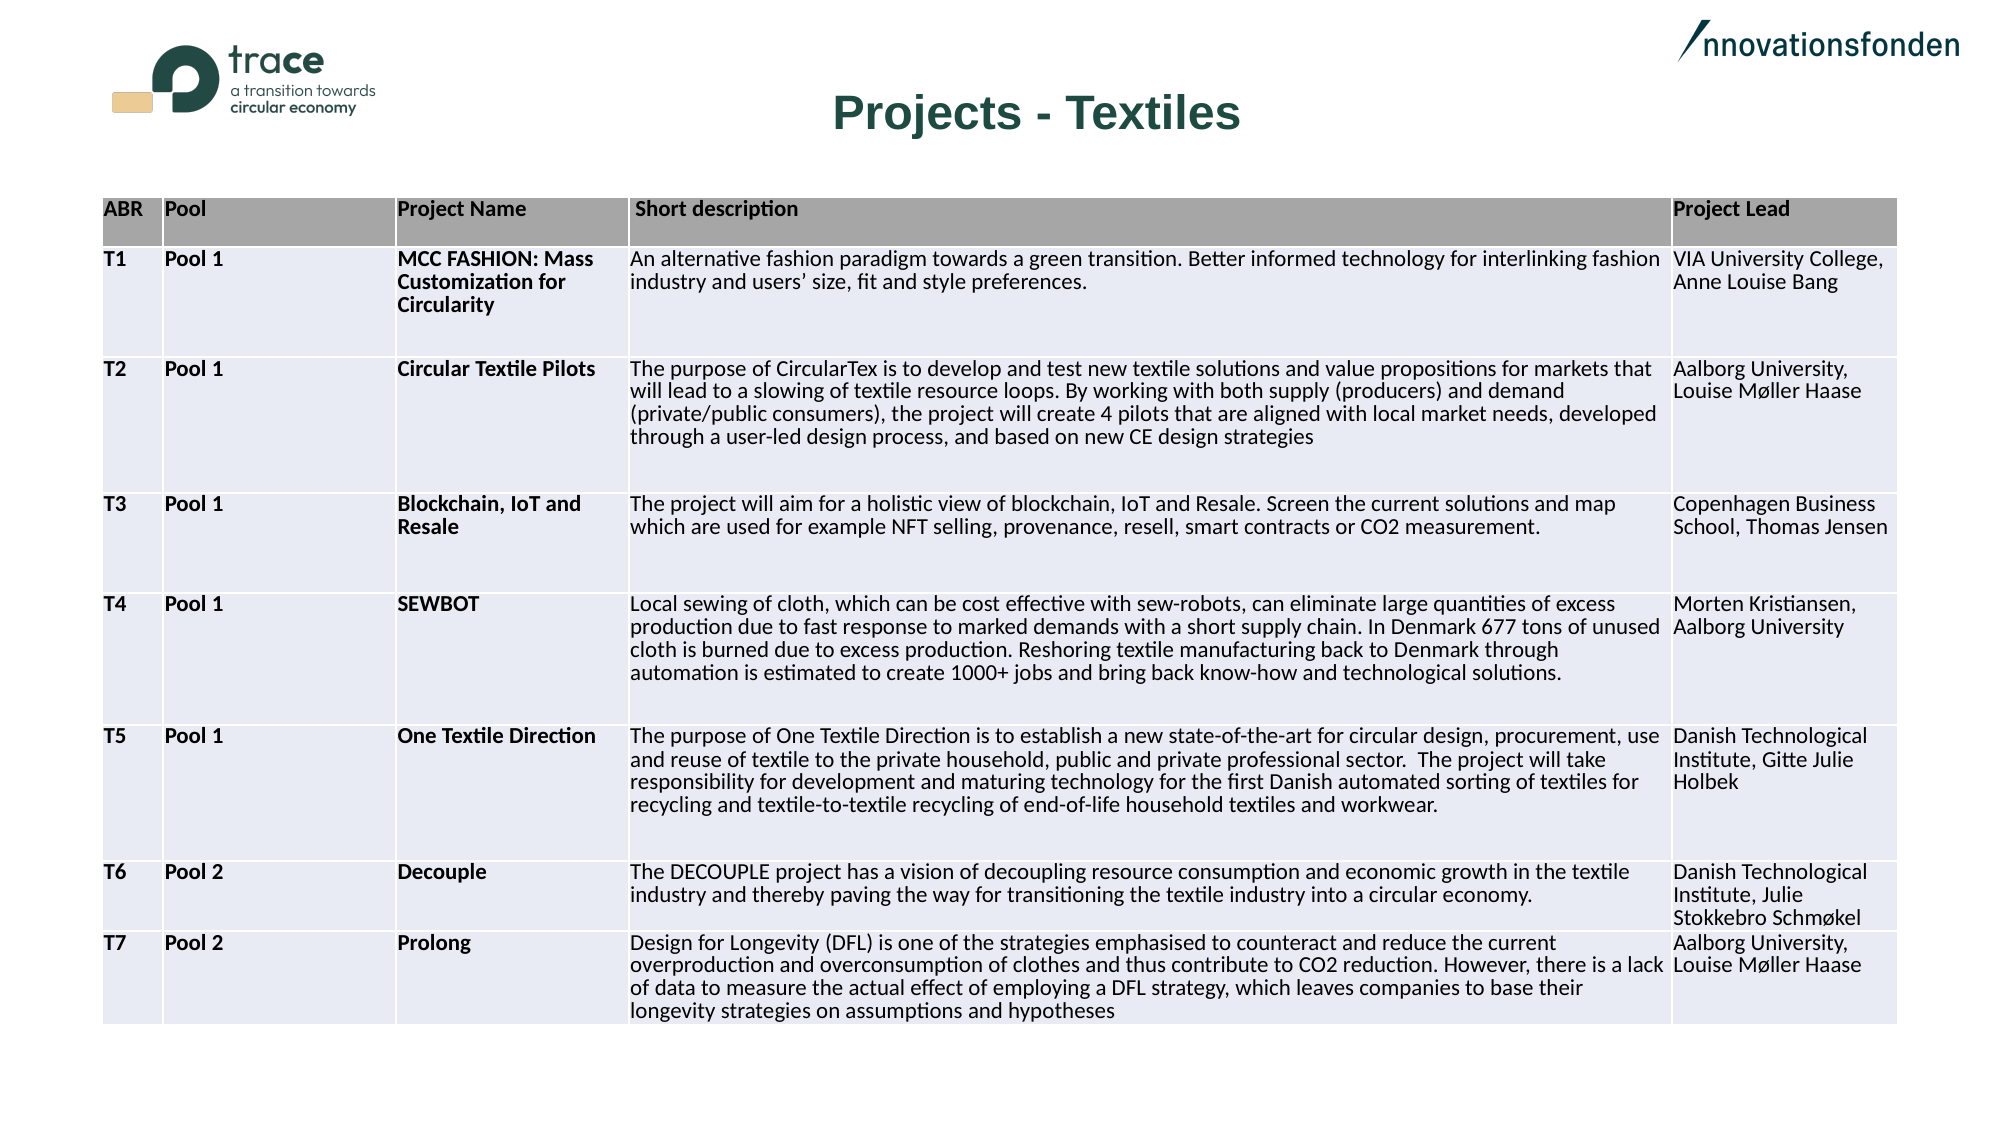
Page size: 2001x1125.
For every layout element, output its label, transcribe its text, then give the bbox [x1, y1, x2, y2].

table_cell MCC FASHION: Mass Customization for Circularity [397, 248, 628, 356]
table_cell T3 [103, 494, 162, 592]
table_cell The DECOUPLE project has a vision of decoupling resource consumption and economic growth in the textile industry and thereby paving the way for transitioning the textile industry into a circular economy. [630, 862, 1671, 930]
table_cell The purpose of One Textile Direction is to establish a new state-of-the-art for circular design, procurement, use and reuse of textile to the private household, public and private professional sector. The project will take responsibility for development and maturing technology for the first Danish automated sorting of textiles for recycling and textile-to-textile recycling of end-of-life household textiles and workwear. [630, 726, 1671, 860]
table_cell Circular Textile Pilots [397, 358, 628, 492]
table_cell Pool 1 [164, 594, 395, 724]
table_cell T4 [103, 594, 162, 724]
table_cell Danish Technological Institute, Julie Stokkebro Schmøkel [1673, 862, 1897, 930]
table_cell The project will aim for a holistic view of blockchain, IoT and Resale. Screen the current solutions and map which are used for example NFT selling, provenance, resell, smart contracts or CO2 measurement. [630, 494, 1671, 592]
table_cell Pool 1 [164, 248, 395, 356]
table_cell T6 [103, 862, 162, 930]
table_cell Blockchain, IoT and Resale [397, 494, 628, 592]
table_cell Danish Technological Institute, Gitte Julie Holbek [1673, 726, 1897, 860]
table_cell Pool 1 [164, 726, 395, 860]
table_cell SEWBOT [397, 594, 628, 724]
table_header Short description [630, 198, 1671, 246]
table_header Project Name [397, 198, 628, 246]
table_header Project Lead [1673, 198, 1897, 246]
table_header ABR [103, 198, 162, 246]
table_cell An alternative fashion paradigm towards a green transition. Better informed technology for interlinking fashion industry and users’ size, fit and style preferences. [630, 248, 1671, 356]
picture [1649, 0, 1987, 94]
table_cell Pool 2 [164, 932, 395, 1024]
text_box Projects - Textiles [557, 82, 1517, 147]
table_header Pool [164, 198, 395, 246]
table_cell Decouple [397, 862, 628, 930]
table_cell Design for Longevity (DFL) is one of the strategies emphasised to counteract and reduce the current overproduction and overconsumption of clothes and thus contribute to CO2 reduction. However, there is a lack of data to measure the actual effect of employing a DFL strategy, which leaves companies to base their longevity strategies on assumptions and hypotheses [630, 932, 1671, 1024]
table_cell Aalborg University, Louise Møller Haase [1673, 358, 1897, 492]
table_cell T1 [103, 248, 162, 356]
table_cell The purpose of CircularTex is to develop and test new textile solutions and value propositions for markets that will lead to a slowing of textile resource loops. By working with both supply (producers) and demand (private/public consumers), the project will create 4 pilots that are aligned with local market needs, developed through a user-led design process, and based on new CE design strategies [630, 358, 1671, 492]
table_cell One Textile Direction [397, 726, 628, 860]
table_cell Pool 2 [164, 862, 395, 930]
table_cell Copenhagen Business School, Thomas Jensen [1673, 494, 1897, 592]
table_cell Pool 1 [164, 494, 395, 592]
table_cell Aalborg University, Louise Møller Haase [1673, 932, 1897, 1024]
picture [108, 38, 384, 124]
table_cell T2 [103, 358, 162, 492]
table_cell Local sewing of cloth, which can be cost effective with sew-robots, can eliminate large quantities of excess production due to fast response to marked demands with a short supply chain. In Denmark 677 tons of unused cloth is burned due to excess production. Reshoring textile manufacturing back to Denmark through automation is estimated to create 1000+ jobs and bring back know-how and technological solutions. [630, 594, 1671, 724]
table_cell Morten Kristiansen, Aalborg University [1673, 594, 1897, 724]
table_cell T5 [103, 726, 162, 860]
table_cell VIA University College, Anne Louise Bang [1673, 248, 1897, 356]
table_cell Prolong [397, 932, 628, 1024]
table_cell T7 [103, 932, 162, 1024]
table_cell Pool 1 [164, 358, 395, 492]
